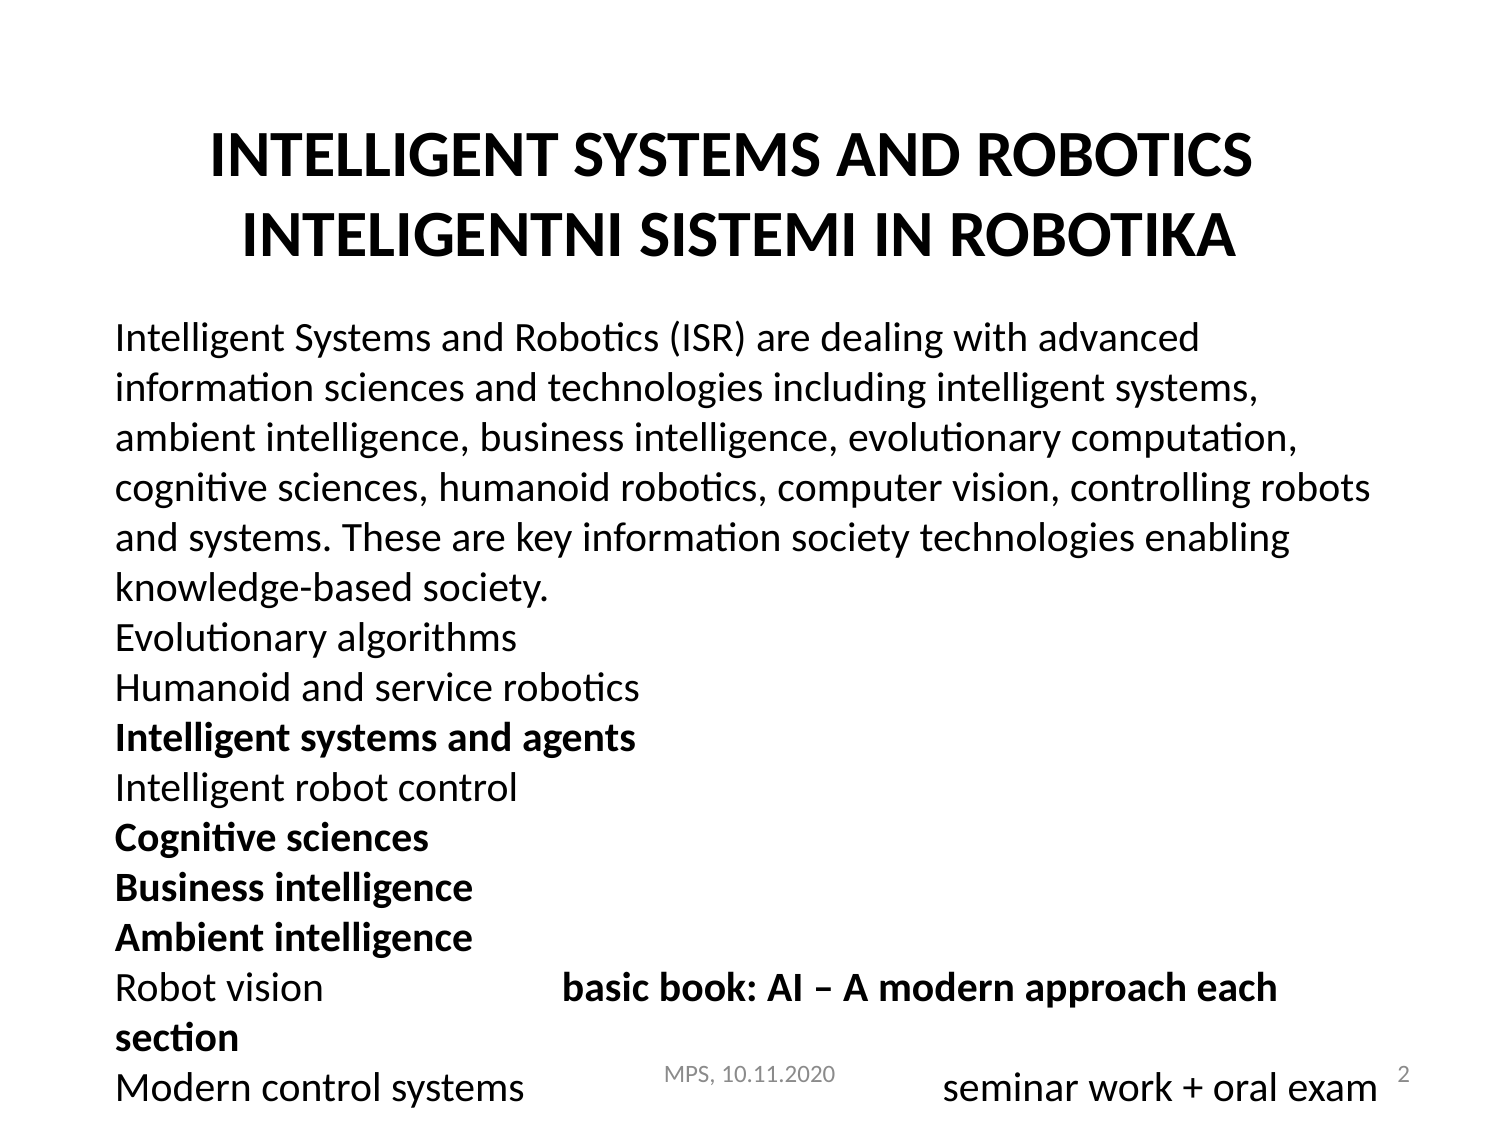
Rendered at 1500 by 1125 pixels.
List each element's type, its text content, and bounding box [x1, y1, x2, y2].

footer MPS, 10.11.2020 [512, 1042, 988, 1103]
title INTELLIGENT SYSTEMS AND ROBOTICS INTELIGENTNI SISTEMI IN ROBOTIKA [64, 101, 1415, 315]
text_box Intelligent Systems and Robotics (ISR) are dealing with advanced information sciences and technologies including intelligent systems, ambient intelligence, business intelligence, evolutionary computation, cognitive sciences, humanoid robotics, computer vision, controlling robots and systems. These are key information society technologies enabling knowledge-based society. Evolutionary algorithms Humanoid and service robotics Intelligent systems and agents Intelligent robot control Cognitive sciences Business intelligence Ambient intelligence Robot vision basic book: AI – A modern approach each section Modern control systems seminar work + oral exam [100, 302, 1424, 1118]
slide_number 2 [1074, 1042, 1425, 1103]
